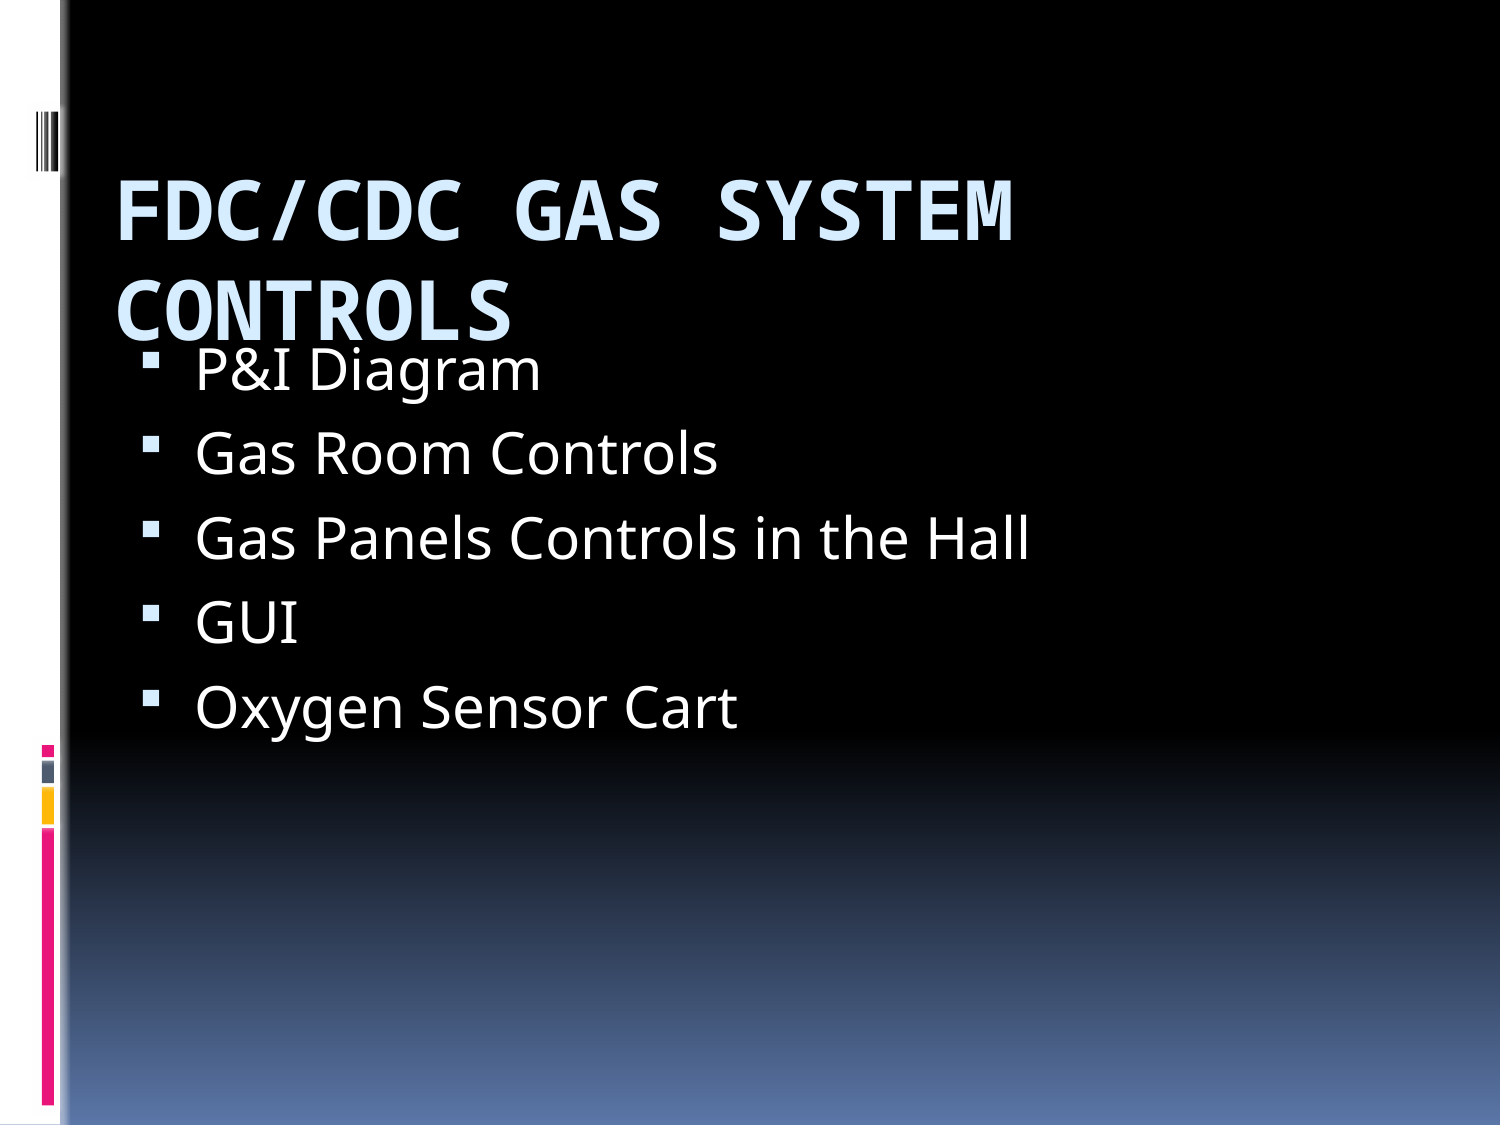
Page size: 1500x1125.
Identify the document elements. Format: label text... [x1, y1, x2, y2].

text_box P&I Diagram Gas Room Controls Gas Panels Controls in the Hall GUI Oxygen Sensor Cart [112, 324, 1300, 925]
title FDC/CDC Gas System Controls [99, 149, 1475, 288]
